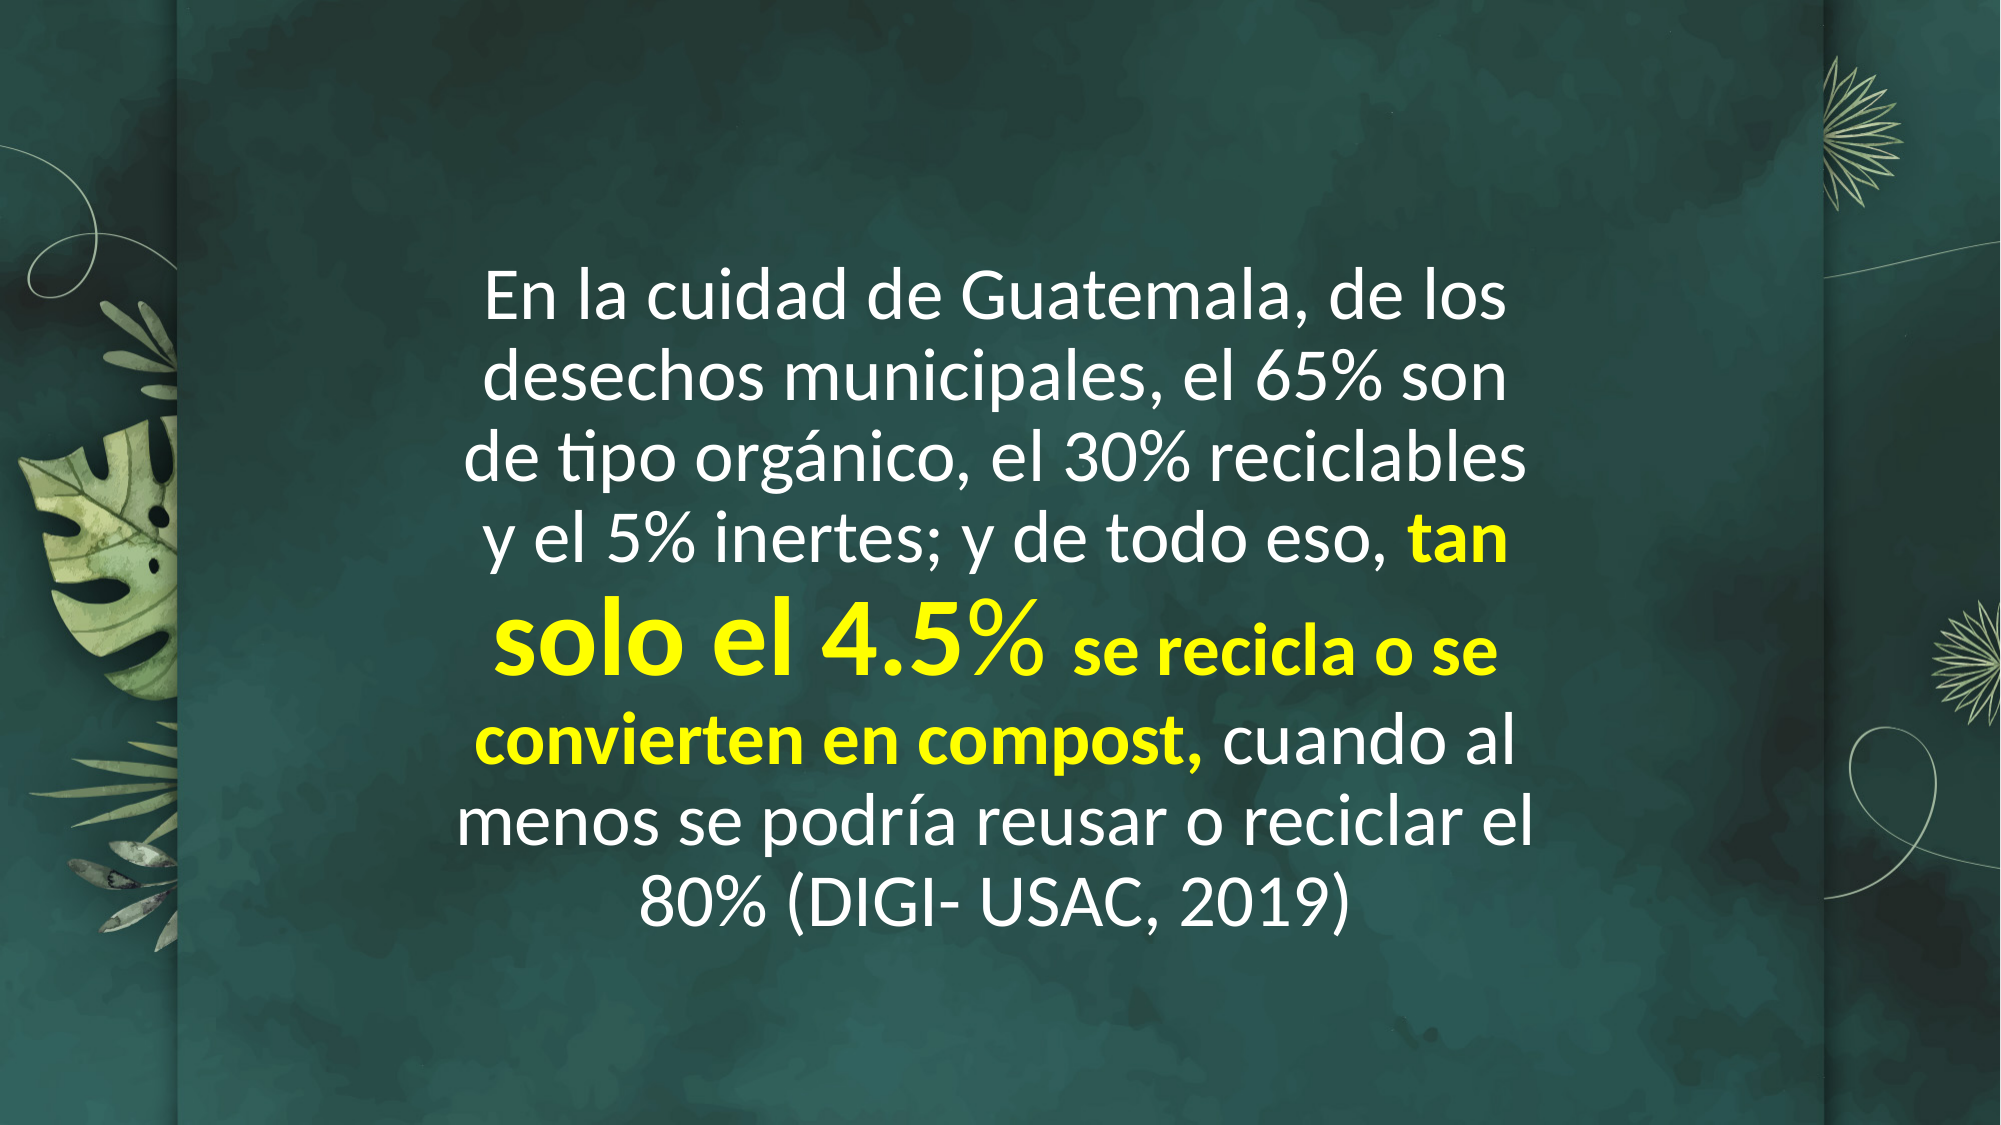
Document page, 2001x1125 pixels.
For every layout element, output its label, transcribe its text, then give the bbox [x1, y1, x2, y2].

picture [0, 0, 2001, 1125]
list En la cuidad de Guatemala, de los desechos municipales, el 65% son de tipo orgánico, el 30% reciclables y el 5% inertes; y de todo eso, tan solo el 4.5% se recicla o se convierten en compost, cuando al menos se podría reusar o reciclar el 80% (DIGI- USAC, 2019) [426, 247, 1566, 587]
